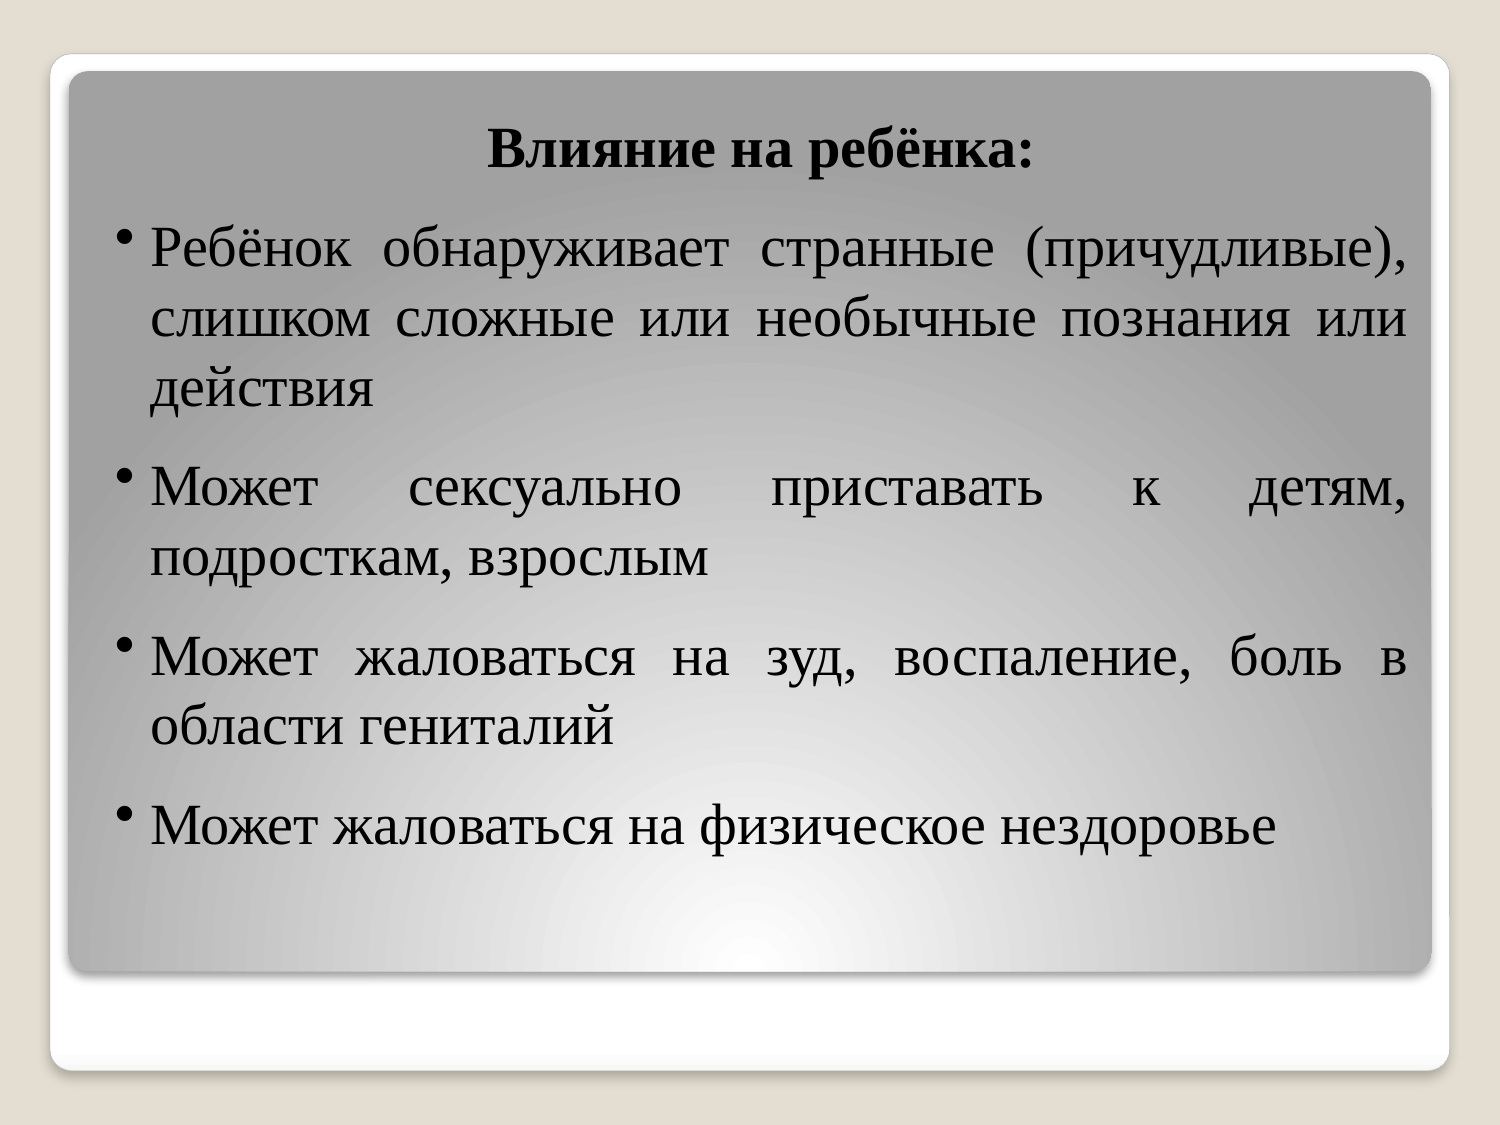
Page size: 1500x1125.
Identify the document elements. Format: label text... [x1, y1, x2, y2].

text_box Влияние на ребёнка: Ребёнок обнаруживает странные (причудливые), слишком сложные или необычные познания или действия Может сексуально приставать к детям, подросткам, взрослым Может жаловаться на зуд, воспаление, боль в области гениталий Может жаловаться на физическое нездоровье [100, 101, 1424, 864]
